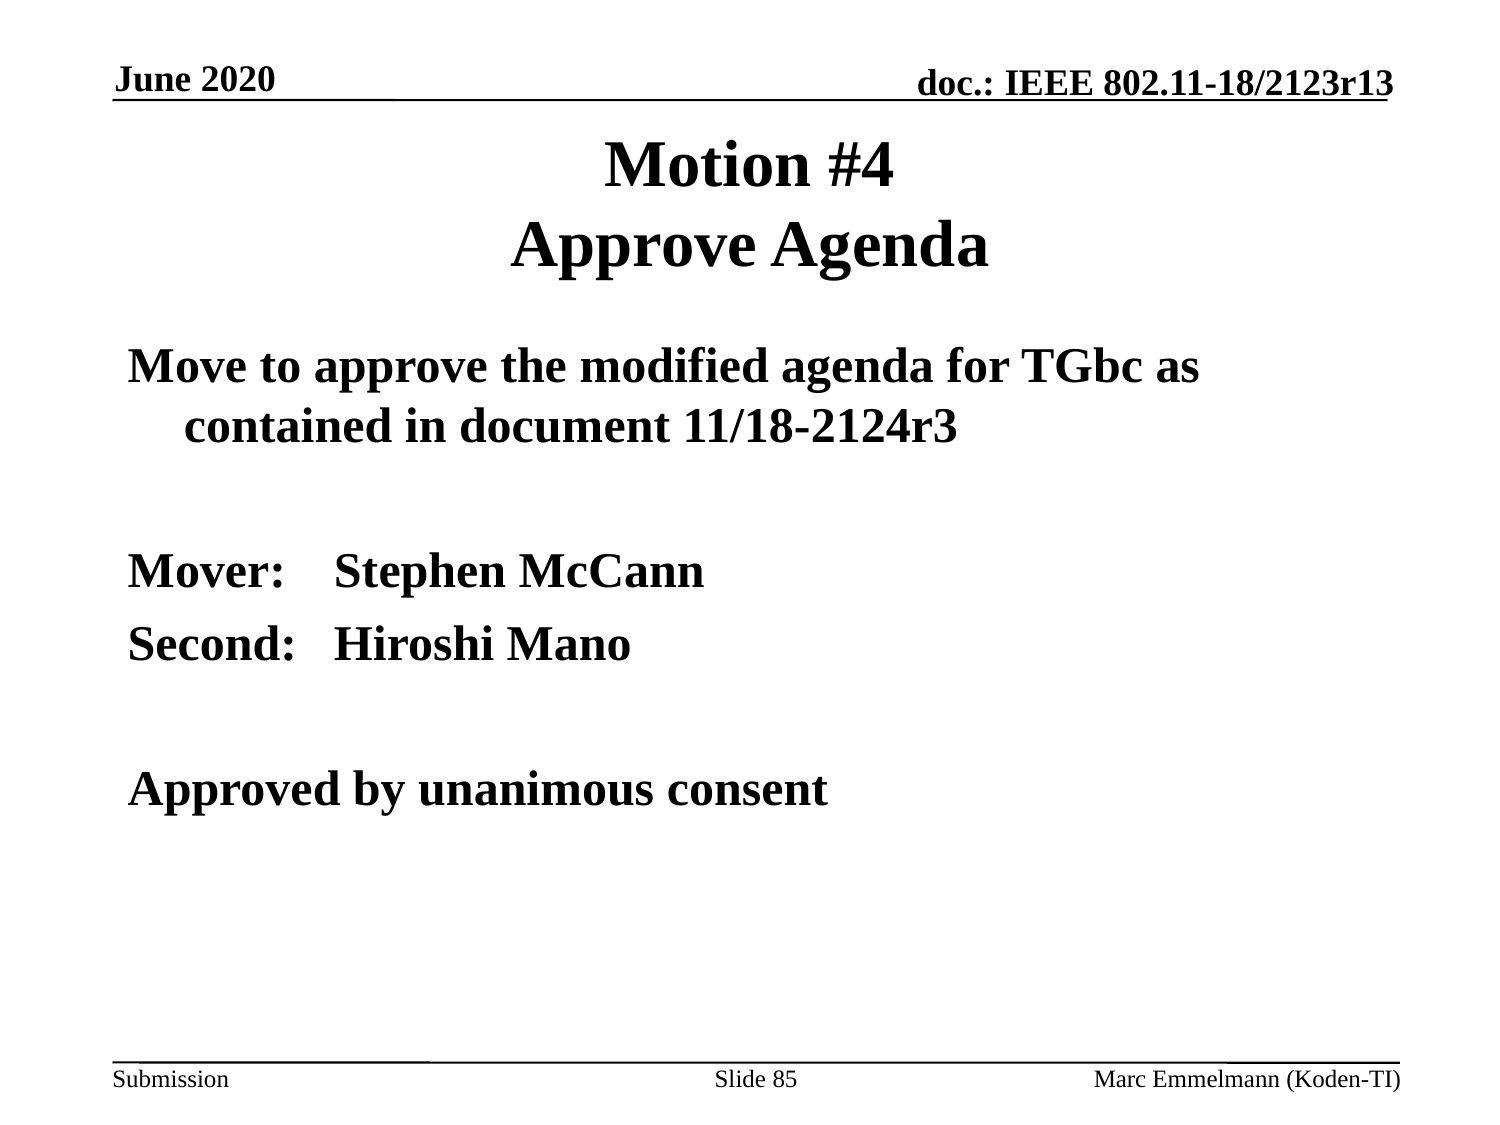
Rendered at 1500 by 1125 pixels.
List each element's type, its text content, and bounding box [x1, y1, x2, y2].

slide_number Slide 85 [712, 1061, 800, 1123]
title Motion #4 Approve Agenda [112, 112, 1388, 288]
list Move to approve the modified agenda for TGbc as contained in document 11/18-2124r3 Mover: Stephen McCann Second: Hiroshi Mano Approved by unanimous consent [112, 324, 1388, 1000]
footer Marc Emmelmann (Koden-TI) [878, 1061, 1402, 1093]
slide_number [114, 54, 423, 100]
